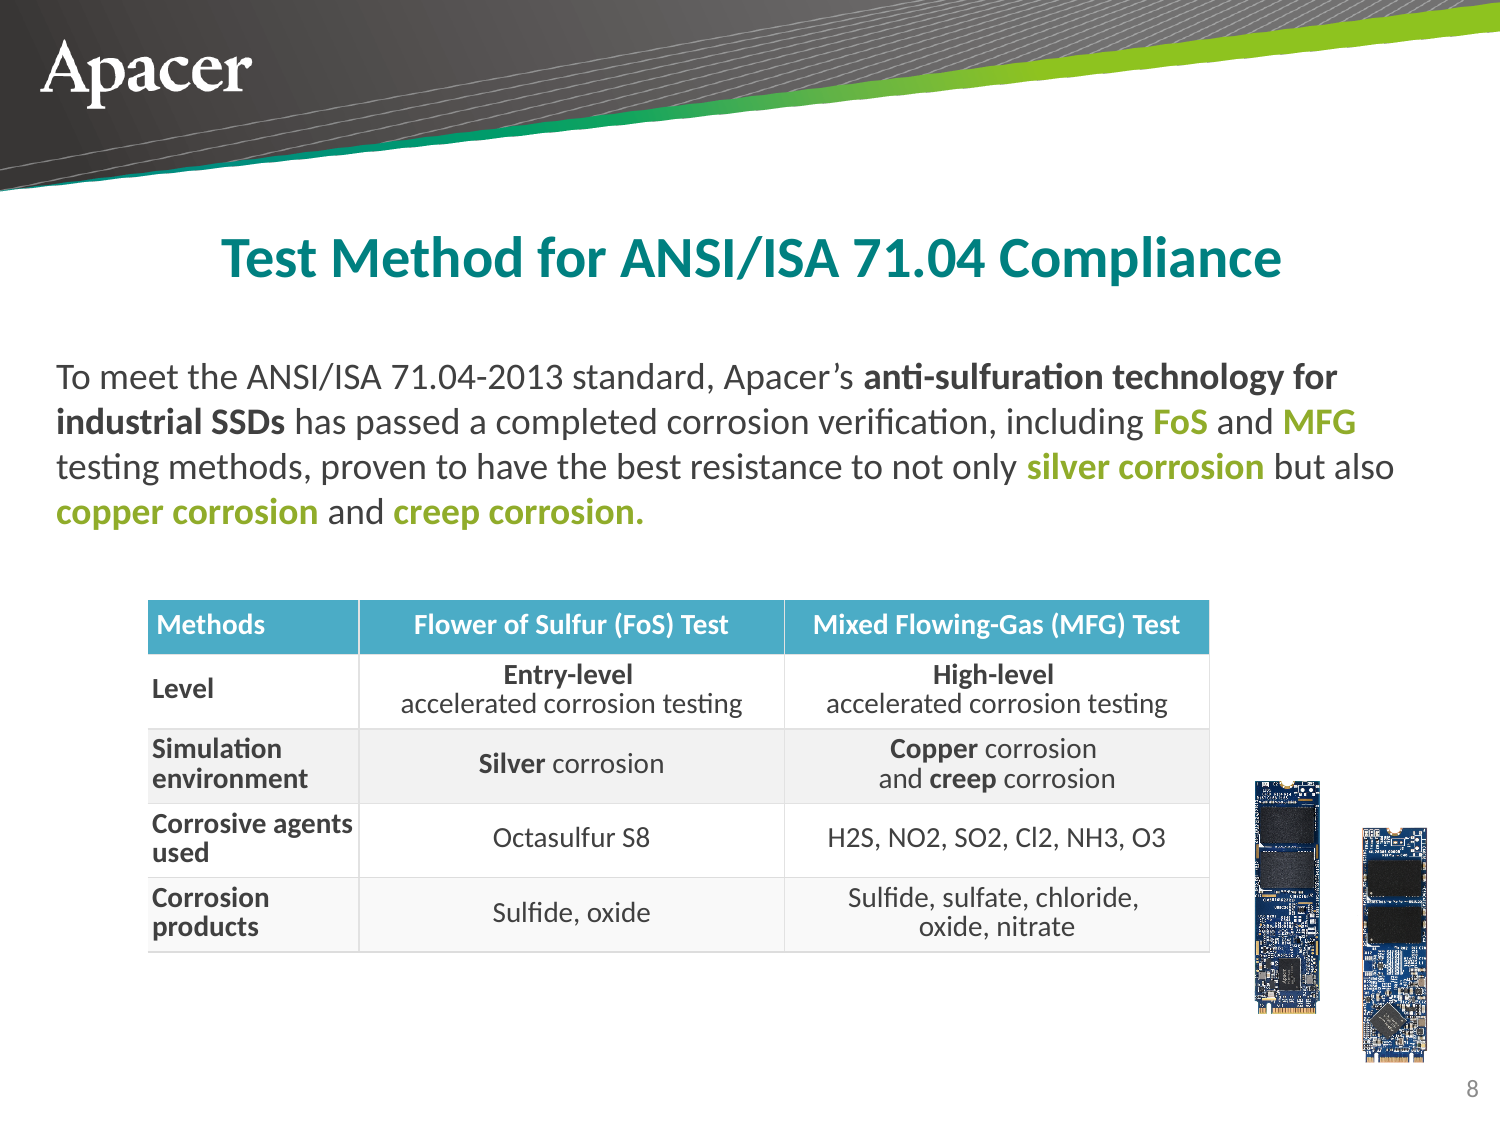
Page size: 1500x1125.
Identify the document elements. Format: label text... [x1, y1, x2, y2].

table_header Flower of Sulfur (FoS) Test [360, 600, 784, 654]
picture [0, 0, 1500, 1125]
table_cell H2S, NO2, SO2, Cl2, NH3, O3 [785, 804, 1135, 877]
table_cell Sulfide, oxide [360, 878, 784, 951]
table_cell Entry-level accelerated corrosion testing [360, 655, 784, 728]
slide_number 8 [1144, 1057, 1495, 1118]
table_header Methods [148, 600, 358, 654]
table_cell Octasulfur S8 [360, 804, 784, 877]
table_cell Corrosion products [148, 878, 358, 951]
table_cell Sulfide, sulfate, chloride, oxide, nitrate [785, 878, 1135, 951]
table_cell High-level accelerated corrosion testing [785, 655, 1209, 728]
table_header Mixed Flowing-Gas (MFG) Test [785, 600, 1209, 654]
table_cell Silver corrosion [360, 730, 784, 803]
table_cell Copper corrosion and creep corrosion [785, 730, 1209, 803]
table_cell Simulation environment [148, 730, 358, 803]
text_box Test Method for ANSI/ISA 71.04 Compliance [206, 211, 1311, 297]
table_cell Corrosive agents used [148, 804, 358, 877]
text_box To meet the ANSI/ISA 71.04-2013 standard, Apacer’s anti-sulfuration technology for industrial SSDs has passed a completed corrosion verification, including FoS and MFG testing methods, proven to have the best resistance to not only silver corrosion but also copper corrosion and creep corrosion. [41, 344, 1459, 539]
table_cell Level [148, 655, 358, 728]
